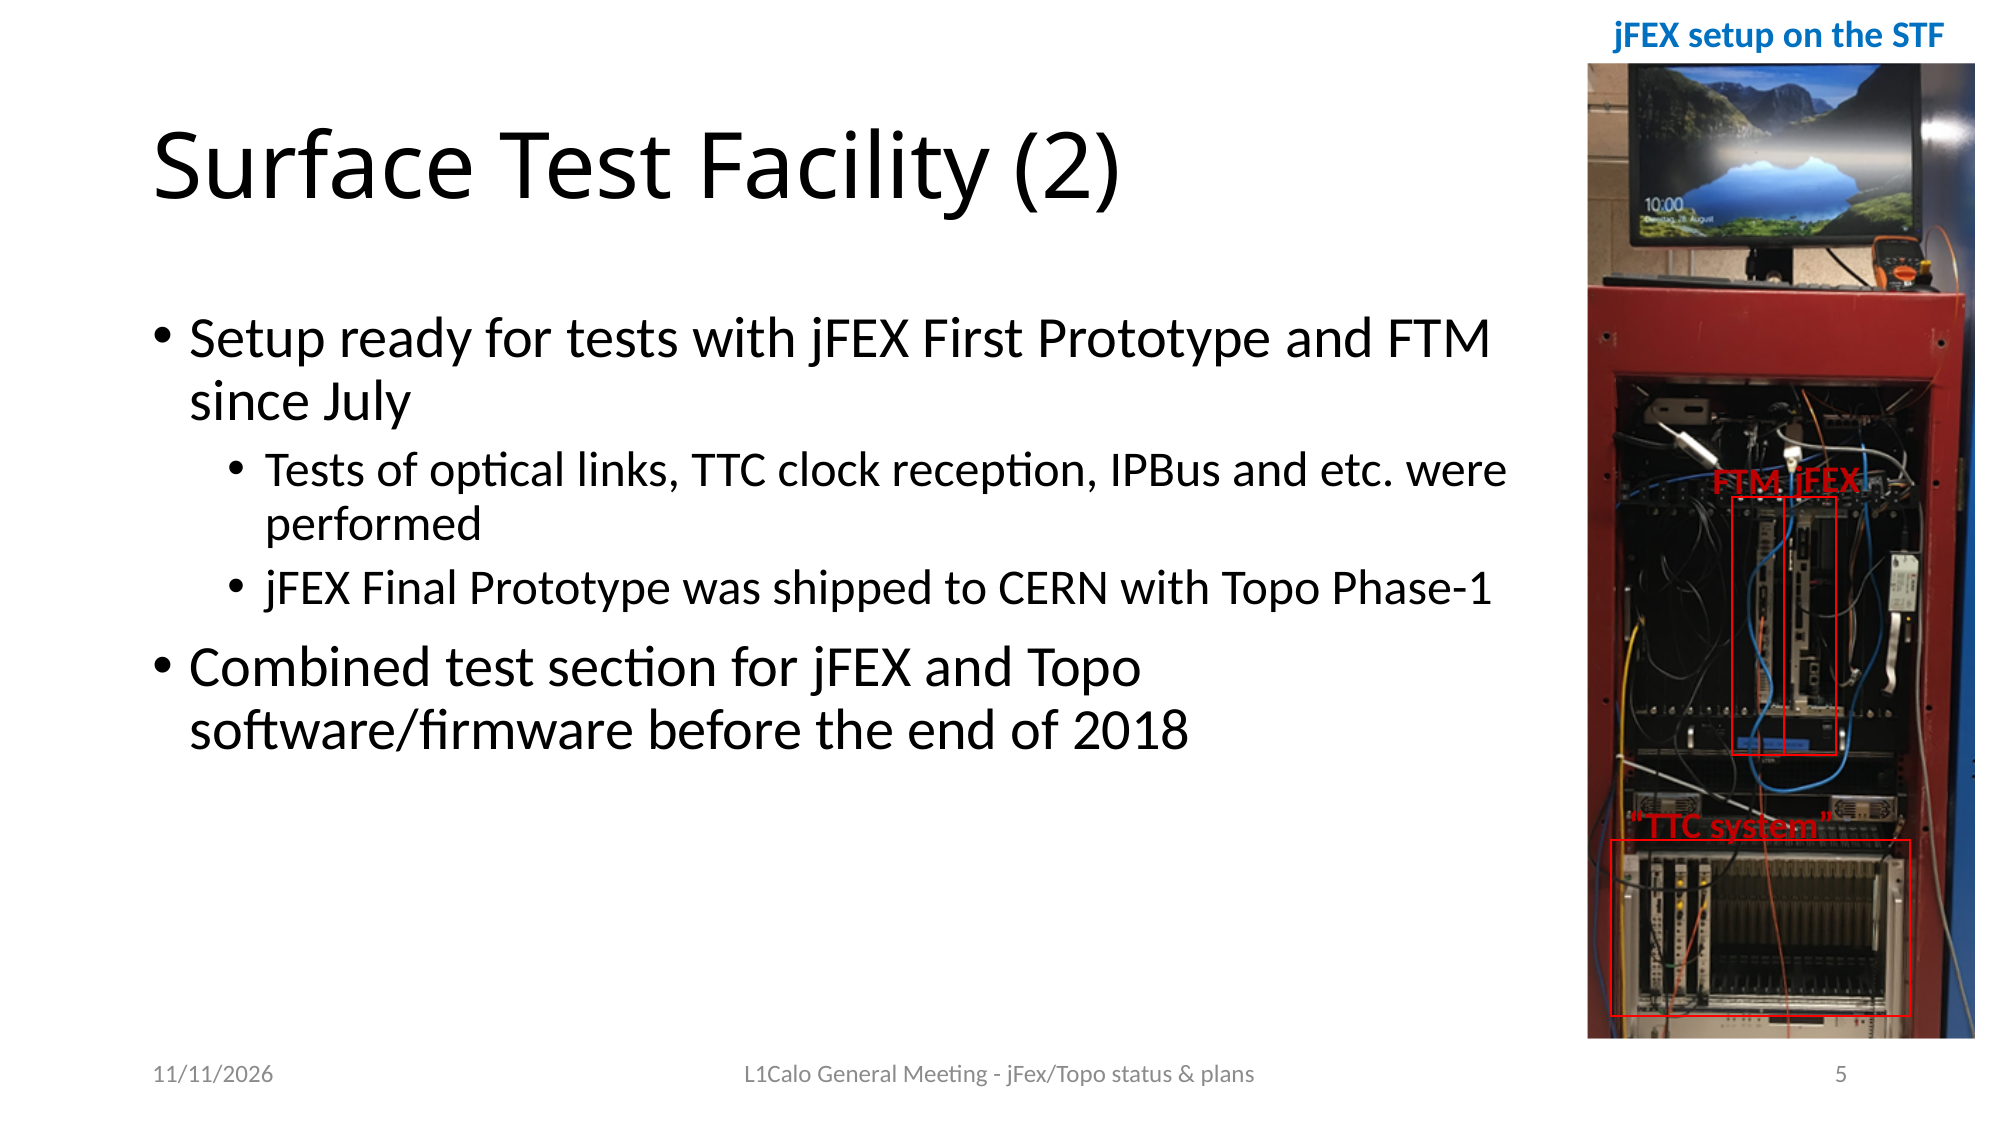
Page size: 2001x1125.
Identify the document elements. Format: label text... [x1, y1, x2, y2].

list Setup ready for tests with jFEX First Prototype and FTM since July Tests of optical links, TTC clock reception, IPBus and etc. were performed jFEX Final Prototype was shipped to CERN with Topo Phase-1 Combined test section for jFEX and Topo software/firmware before the end of 2018 [137, 299, 1585, 1014]
slide_number 5 [1412, 1042, 1863, 1103]
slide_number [137, 1042, 588, 1103]
footer L1Calo General Meeting - jFex/Topo status & plans [662, 1042, 1338, 1103]
title Surface Test Facility (2) [137, 59, 1585, 278]
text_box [1585, 2, 1975, 1043]
